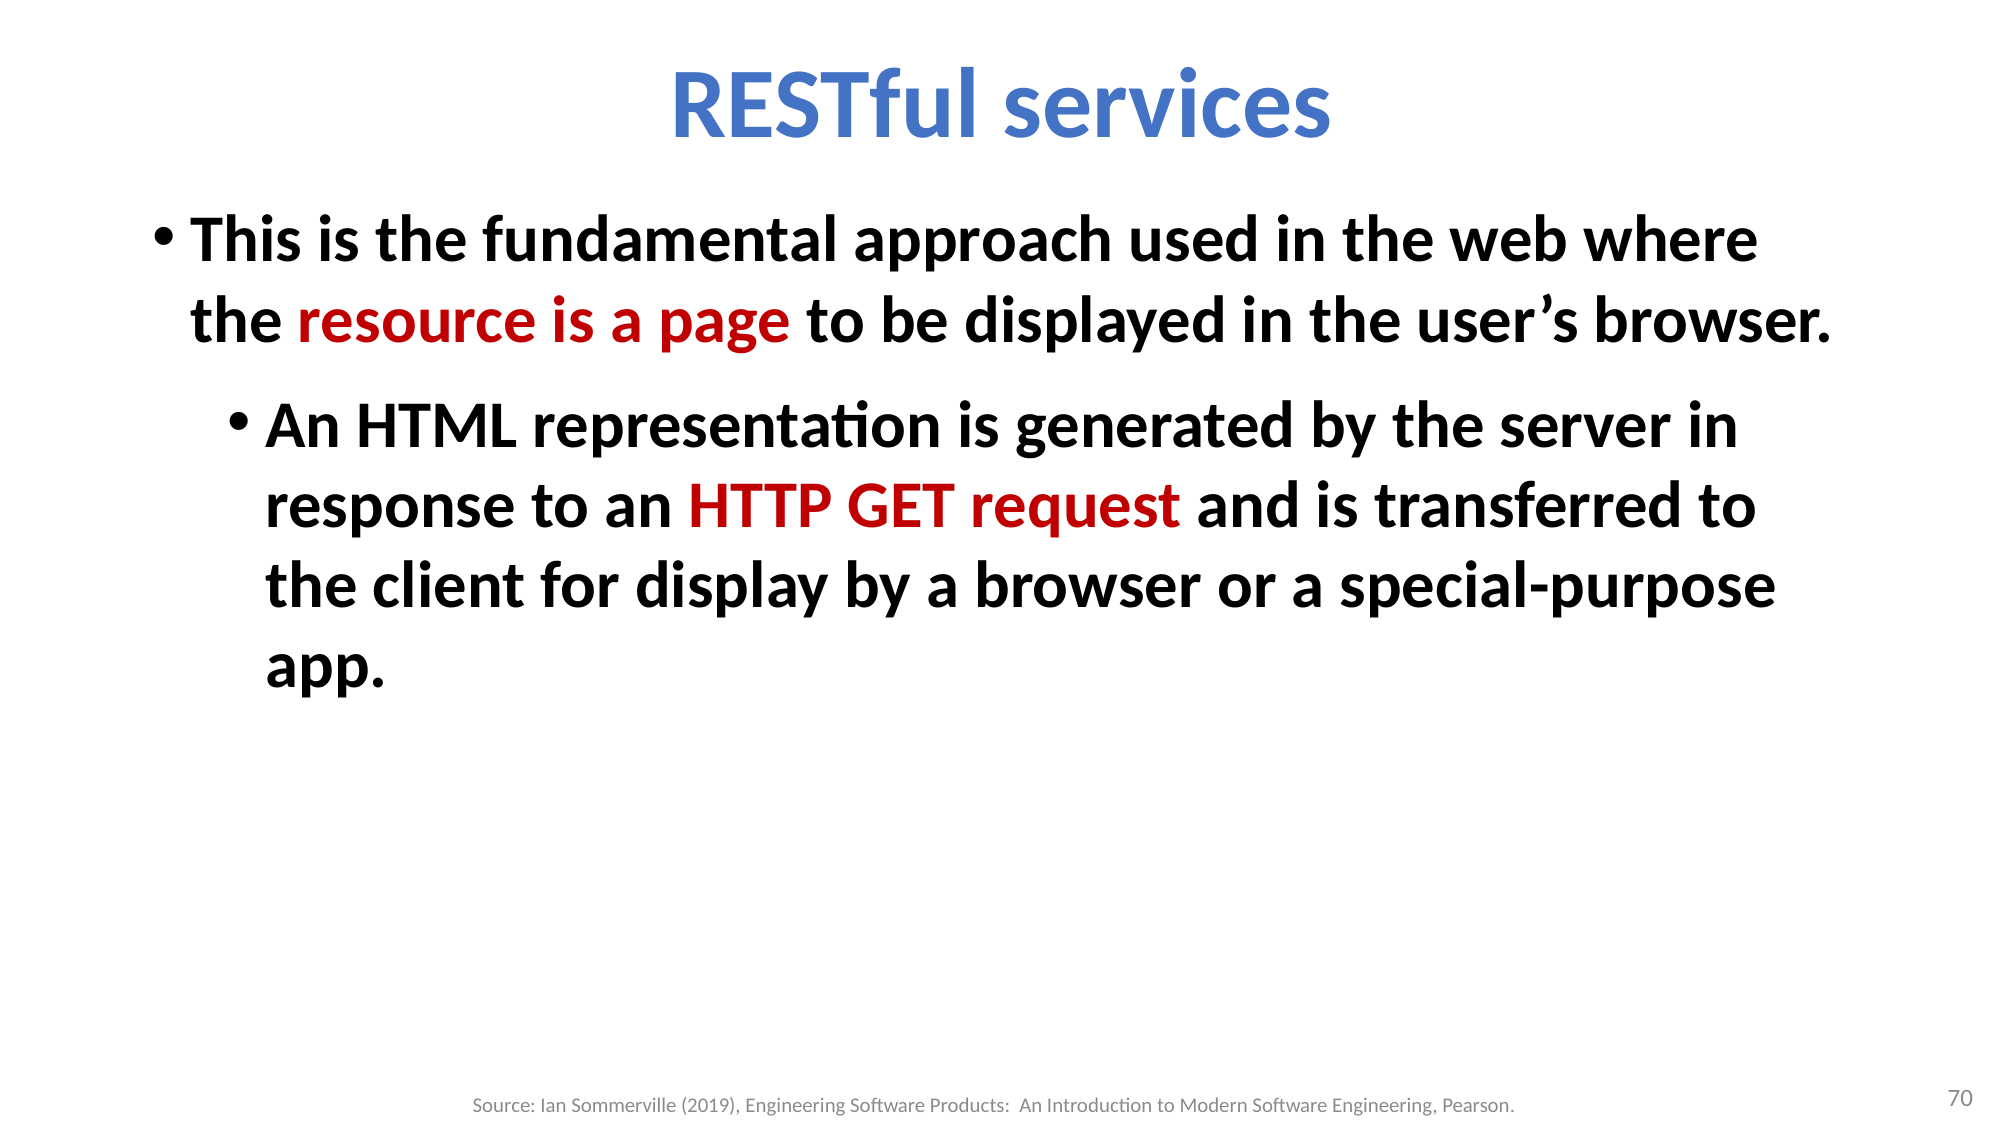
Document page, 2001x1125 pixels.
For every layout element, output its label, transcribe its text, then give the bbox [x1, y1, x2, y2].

list This is the fundamental approach used in the web where the resource is a page to be displayed in the user’s browser. An HTML representation is generated by the server in response to an HTTP GET request and is transferred to the client for display by a browser or a special-purpose app. [138, 187, 1854, 1070]
slide_number 70 [1830, 1076, 1989, 1116]
footer Source: Ian Sommerville (2019), Engineering Software Products: An Introduction to Modern Software Engineering, Pearson. [350, 1082, 1638, 1125]
title RESTful services [326, 19, 1677, 175]
